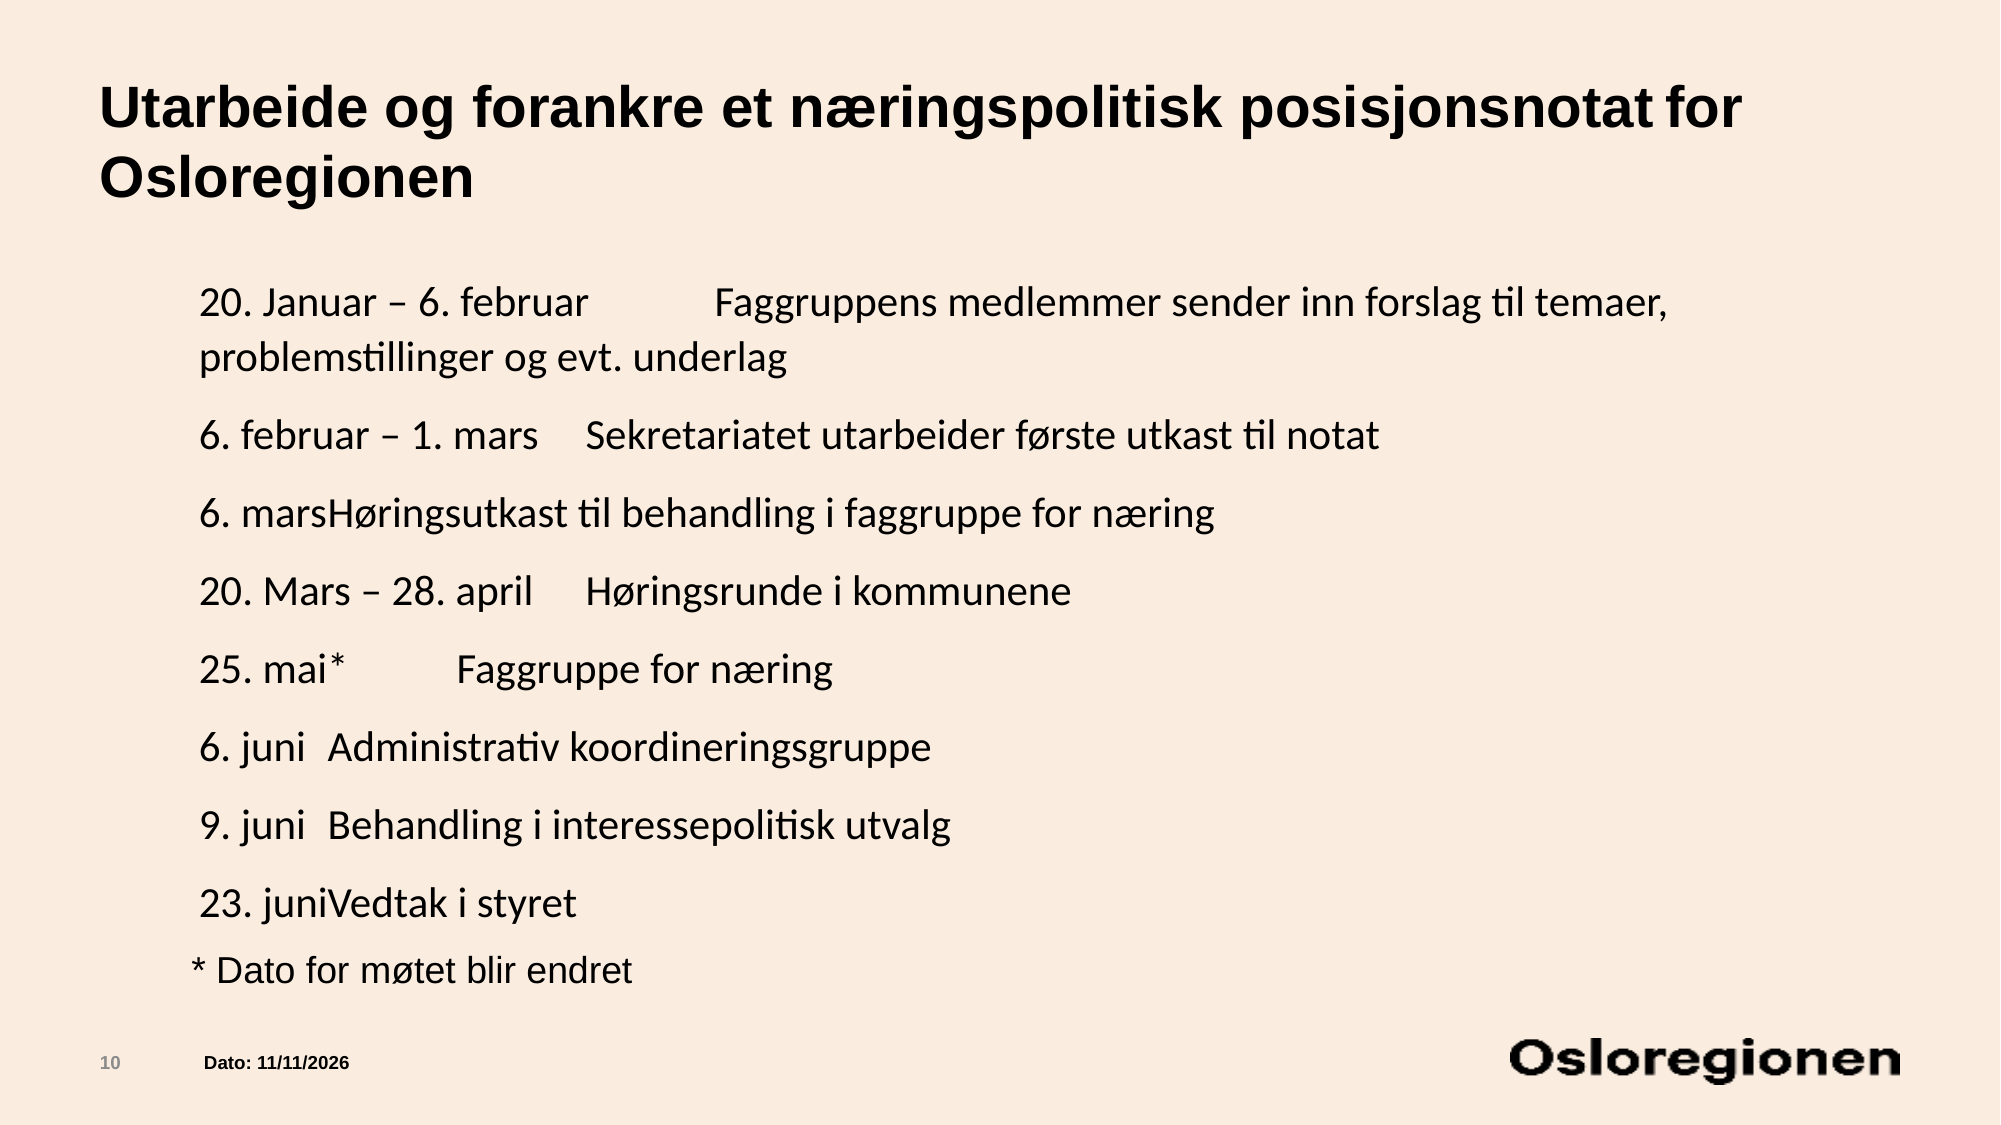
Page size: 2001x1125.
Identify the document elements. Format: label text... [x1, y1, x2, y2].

slide_number 10 [99, 1038, 177, 1085]
list 20. Januar – 6. februar Faggruppens medlemmer sender inn forslag til temaer, problemstillinger og evt. underlag 6. februar – 1. mars Sekretariatet utarbeider første utkast til notat 6. mars Høringsutkast til behandling i faggruppe for næring 20. Mars – 28. april Høringsrunde i kommunene 25. mai* Faggruppe for næring 6. juni Administrativ koordineringsgruppe 9. juni Behandling i interessepolitisk utvalg 23. juni Vedtak i styret [198, 262, 1900, 949]
picture [1510, 1038, 1900, 1085]
title Utarbeide og forankre et næringspolitisk posisjonsnotat for Osloregionen [99, 45, 1900, 233]
text_box * Dato for møtet blir endret [176, 938, 979, 998]
